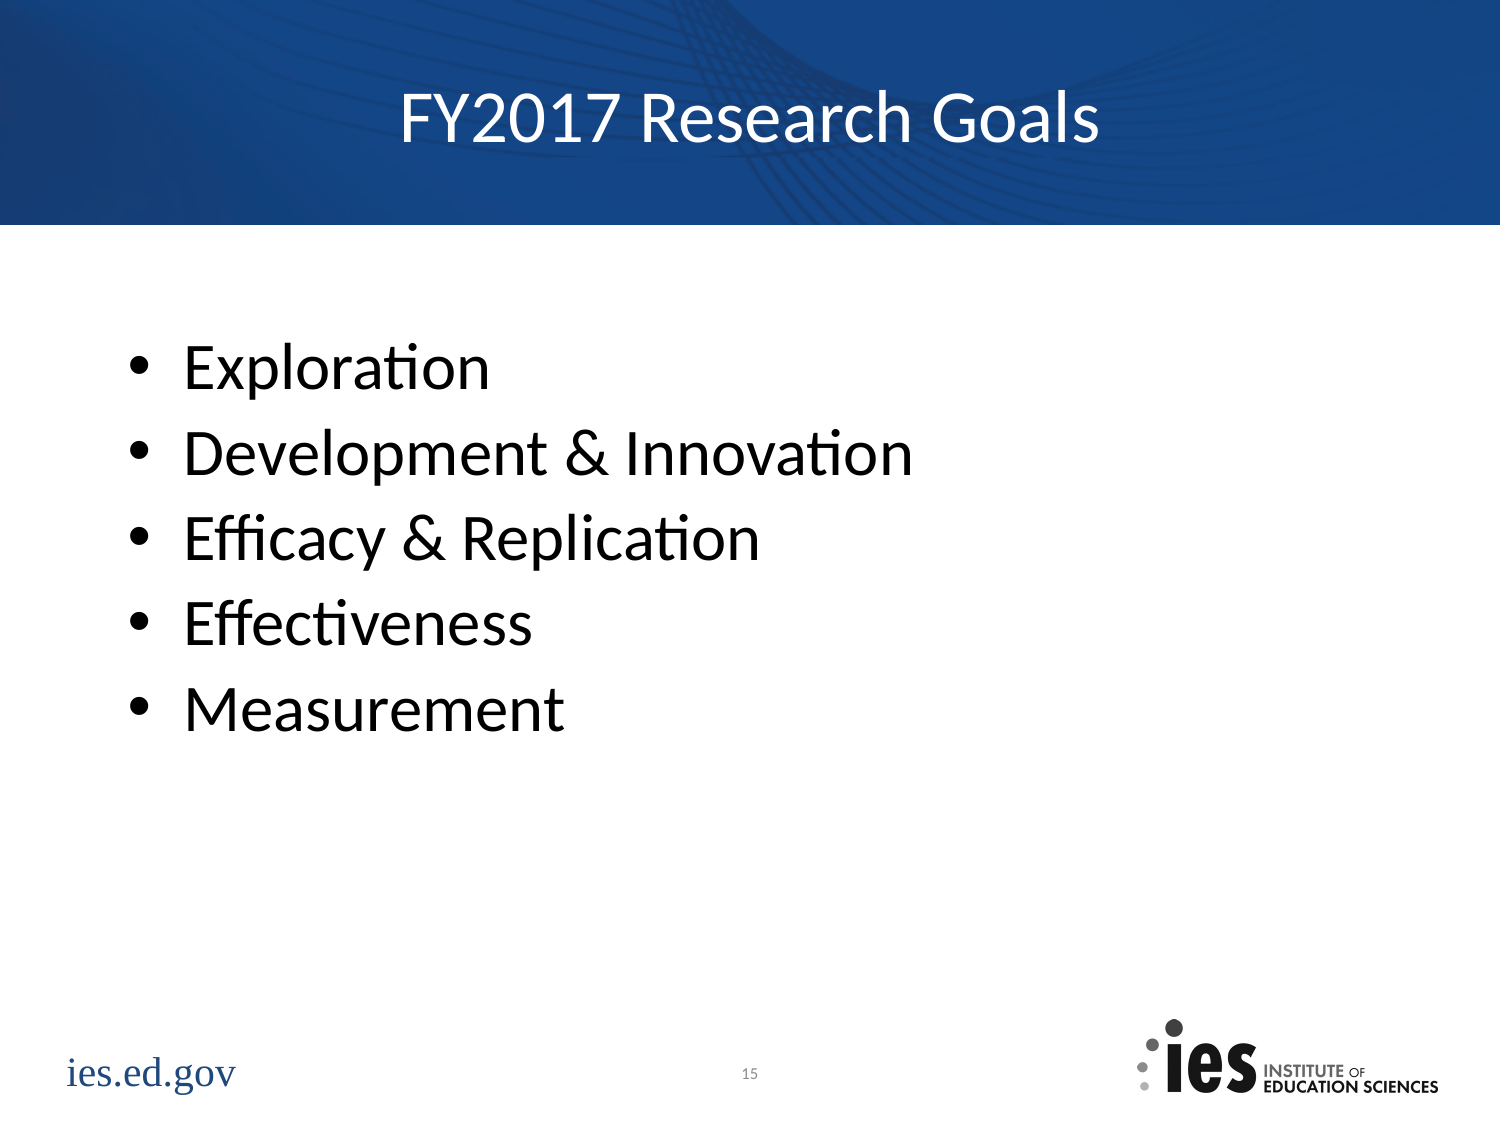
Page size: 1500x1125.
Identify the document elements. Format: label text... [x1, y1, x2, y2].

list Exploration Development & Innovation Efficacy & Replication Effectiveness Measurement [112, 324, 1375, 850]
title FY2017 Research Goals [0, 0, 1500, 225]
slide_number 15 [575, 1042, 925, 1103]
picture [1137, 1019, 1438, 1093]
